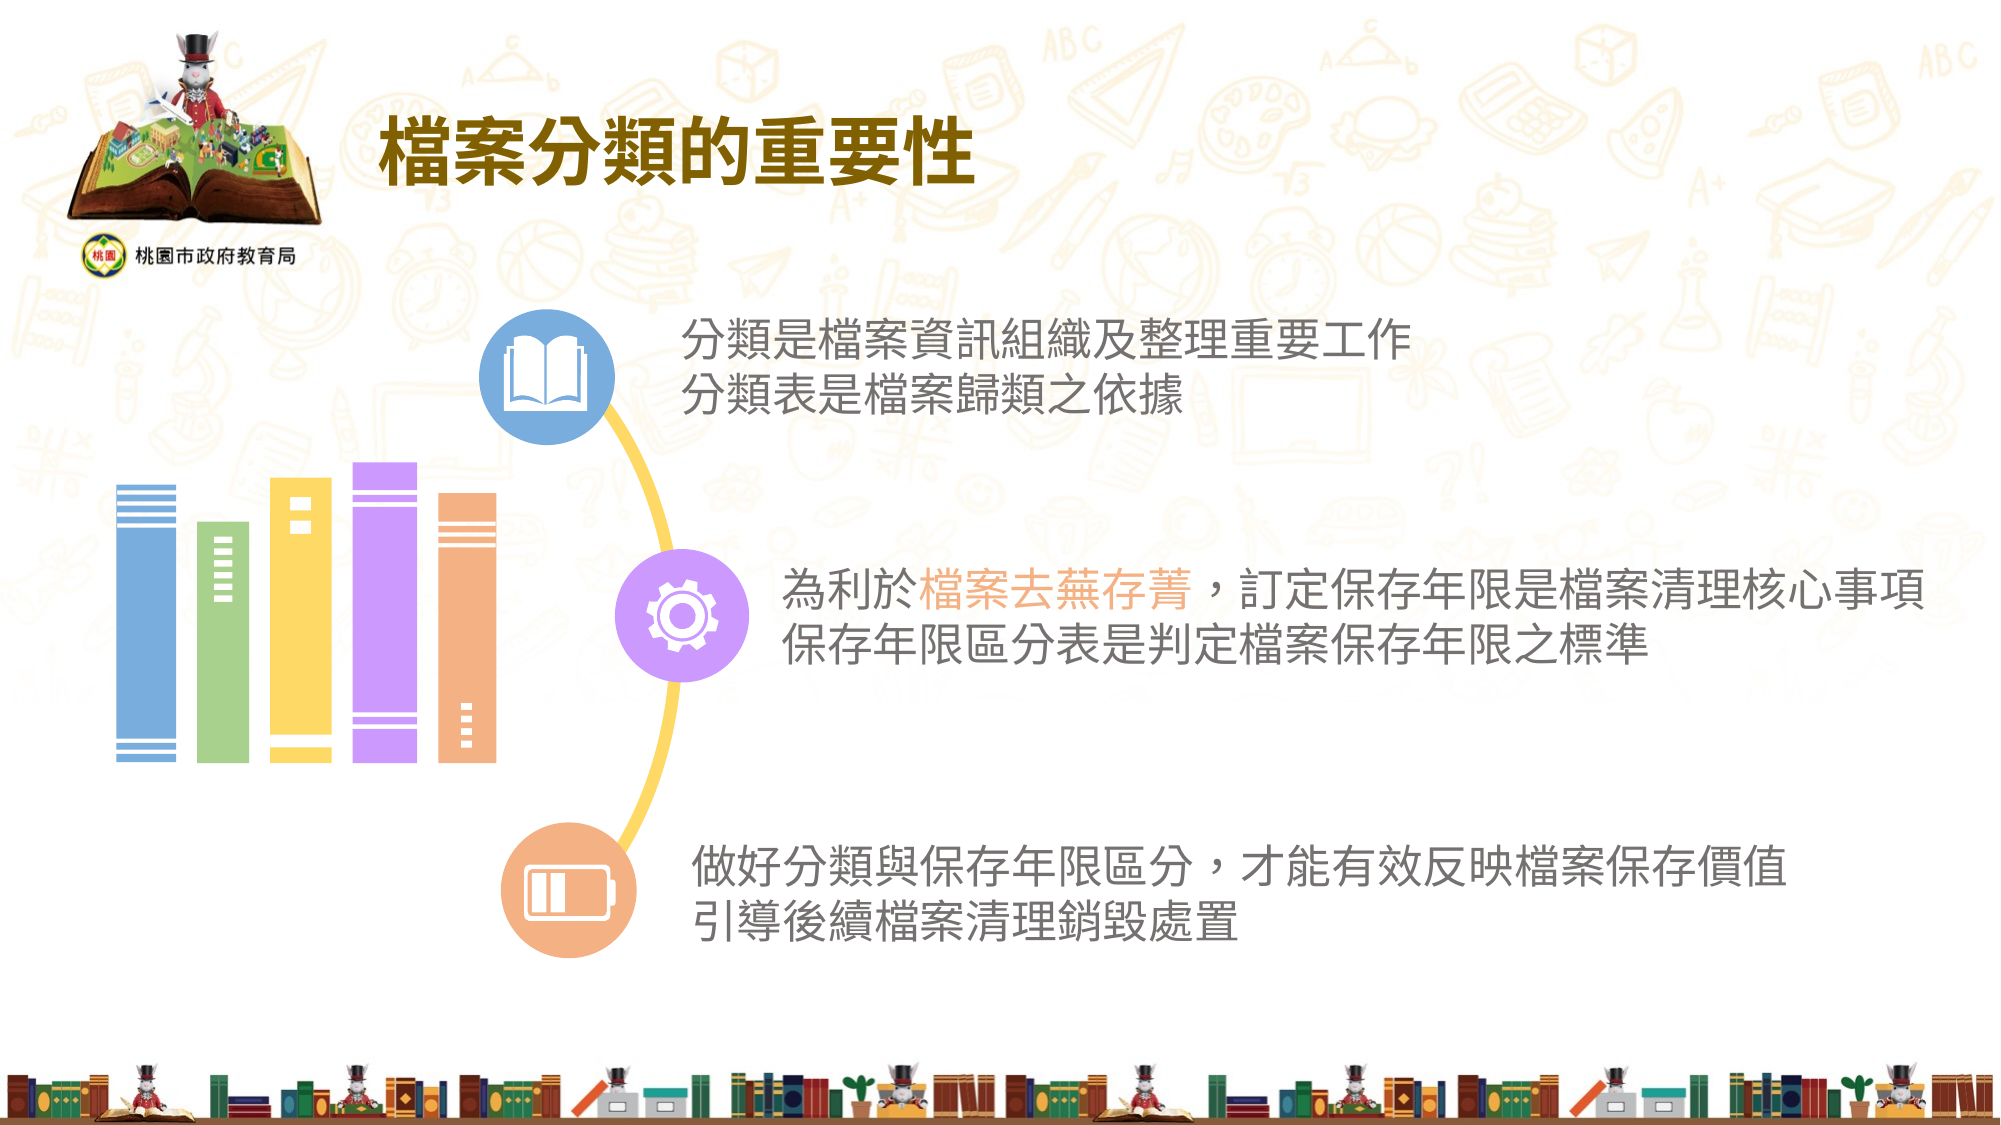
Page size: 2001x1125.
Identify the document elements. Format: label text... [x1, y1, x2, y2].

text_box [614, 549, 750, 683]
text_box 分類是檔案資訊組織及整理重要工作 分類表是檔案歸類之依據 [666, 302, 1846, 428]
text_box 為利於檔案去蕪存菁，訂定保存年限是檔案清理核心事項保存年限區分表是判定檔案保存年限之標準 [766, 553, 1964, 679]
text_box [479, 309, 615, 446]
text_box 做好分類與保存年限區分，才能有效反映檔案保存價值引導後續檔案清理銷毀處置 [676, 830, 1836, 956]
text_box [650, 683, 676, 792]
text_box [116, 462, 497, 764]
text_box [500, 822, 637, 959]
text_box 機關檔案管理作業手冊 [386, 753, 650, 859]
text_box 檔案分類的重要性 [362, 107, 1560, 226]
picture [0, 0, 2001, 1125]
text_box [615, 418, 669, 549]
